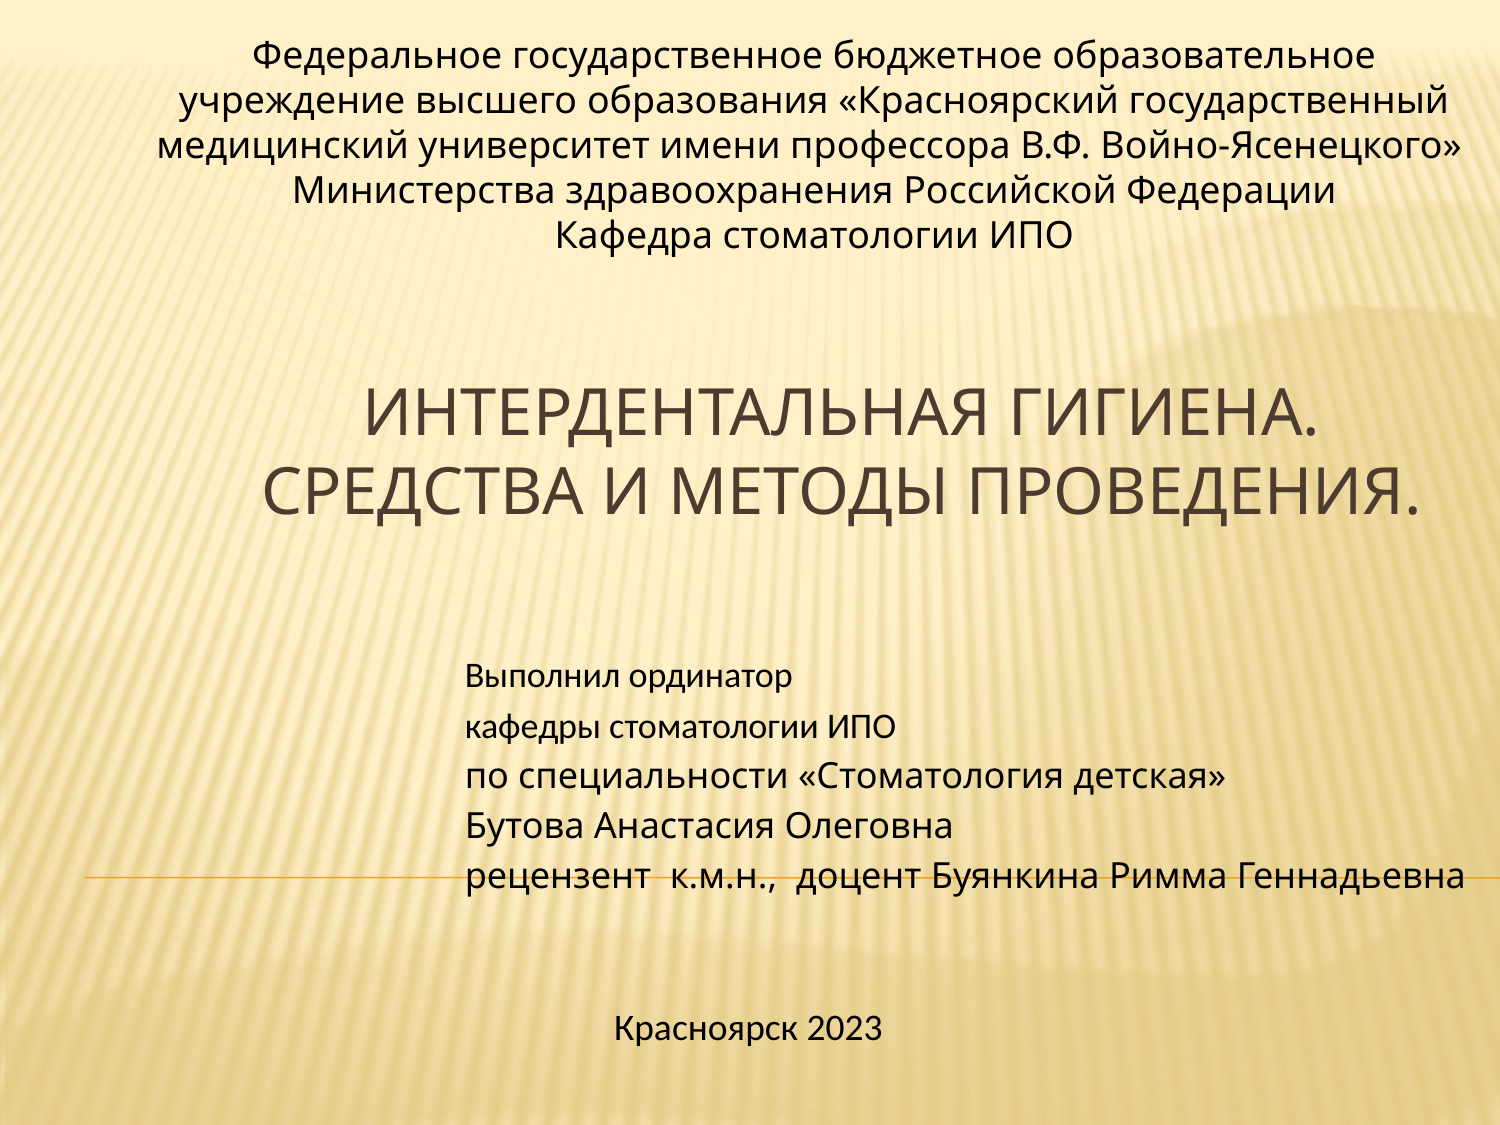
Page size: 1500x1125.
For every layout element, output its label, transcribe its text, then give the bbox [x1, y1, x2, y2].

title Интердентальная гигиена. Средства и методы проведения. [234, 363, 1450, 605]
subtitle Выполнил ординатор кафедры стоматологии ИПО по специальности «Стоматология детская» Бутова Анастасия Олеговна рецензент к.м.н., доцент Буянкина Римма Геннадьевна [450, 644, 1500, 932]
text_box Федеральное государственное бюджетное образовательное учреждение высшего образования «Красноярский государственный медицинский университет имени профессора В.Ф. Войно-Ясенецкого» Министерства здравоохранения Российской Федерации Кафедра стоматологии ИПО [128, 23, 1500, 264]
text_box Красноярск 2023 [599, 996, 898, 1056]
